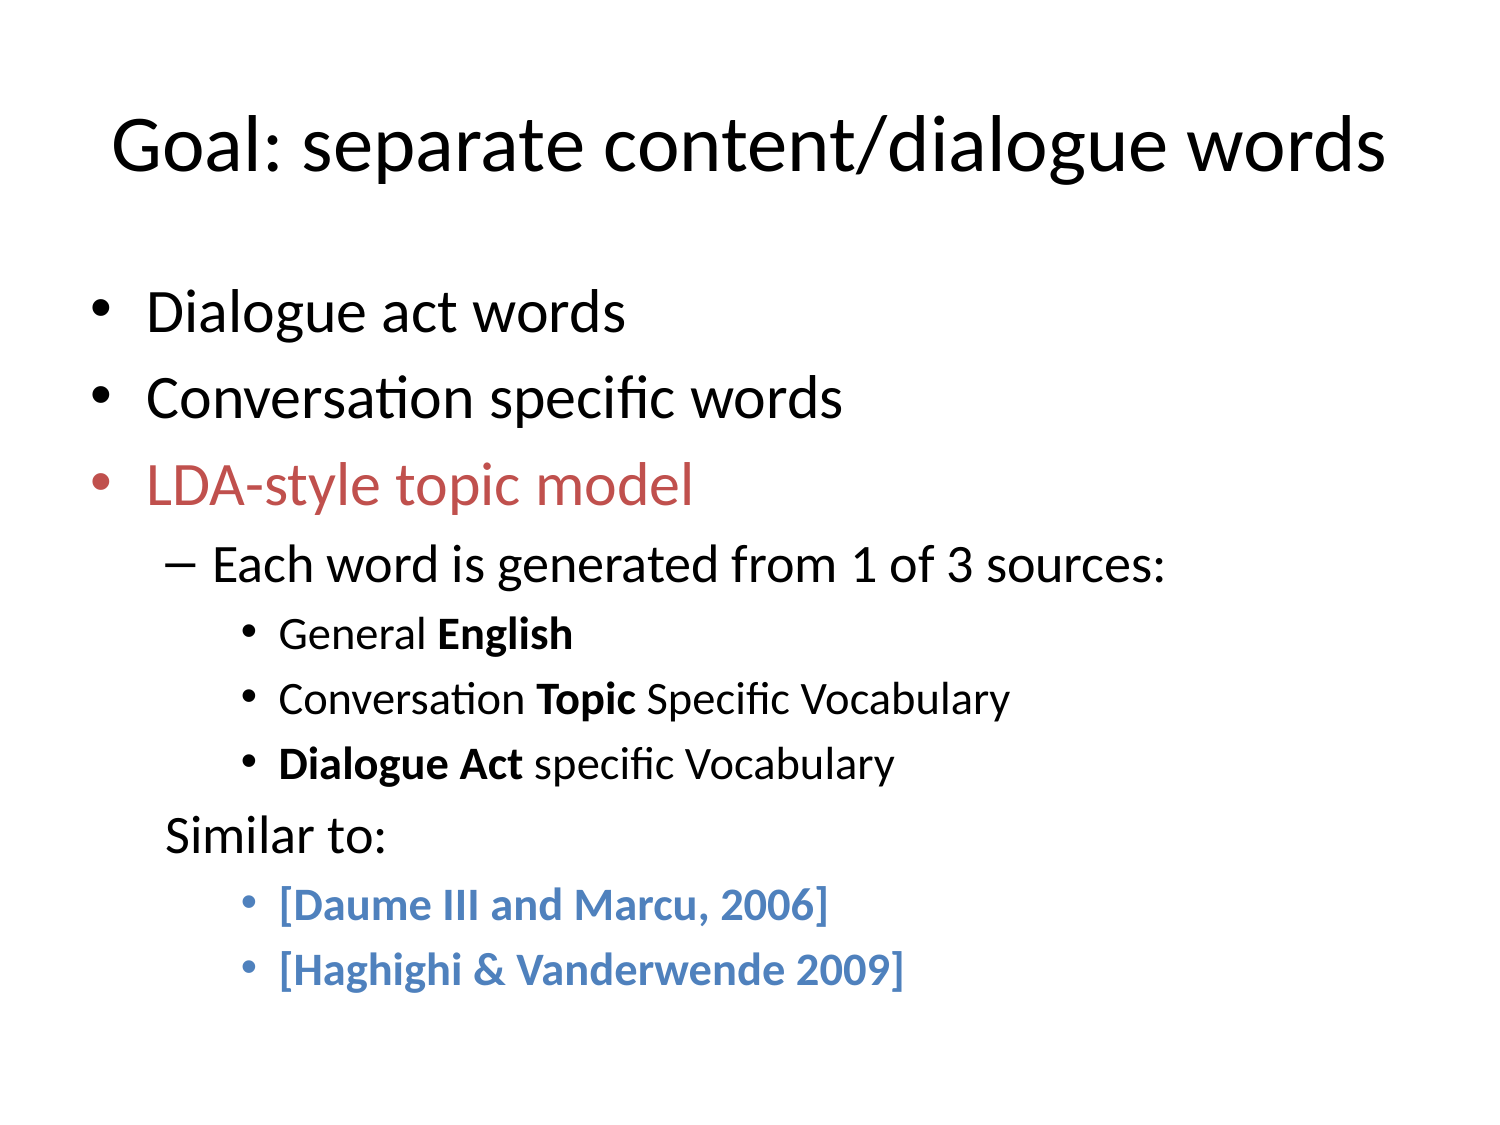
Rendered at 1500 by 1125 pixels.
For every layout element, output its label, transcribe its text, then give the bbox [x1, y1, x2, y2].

title Goal: separate content/dialogue words [75, 45, 1425, 233]
list Dialogue act words Conversation specific words LDA-style topic model Each word is generated from 1 of 3 sources: General English Conversation Topic Specific Vocabulary Dialogue Act specific Vocabulary Similar to: [Daume III and Marcu, 2006] [Haghighi & Vanderwende 2009] [75, 262, 1425, 1005]
